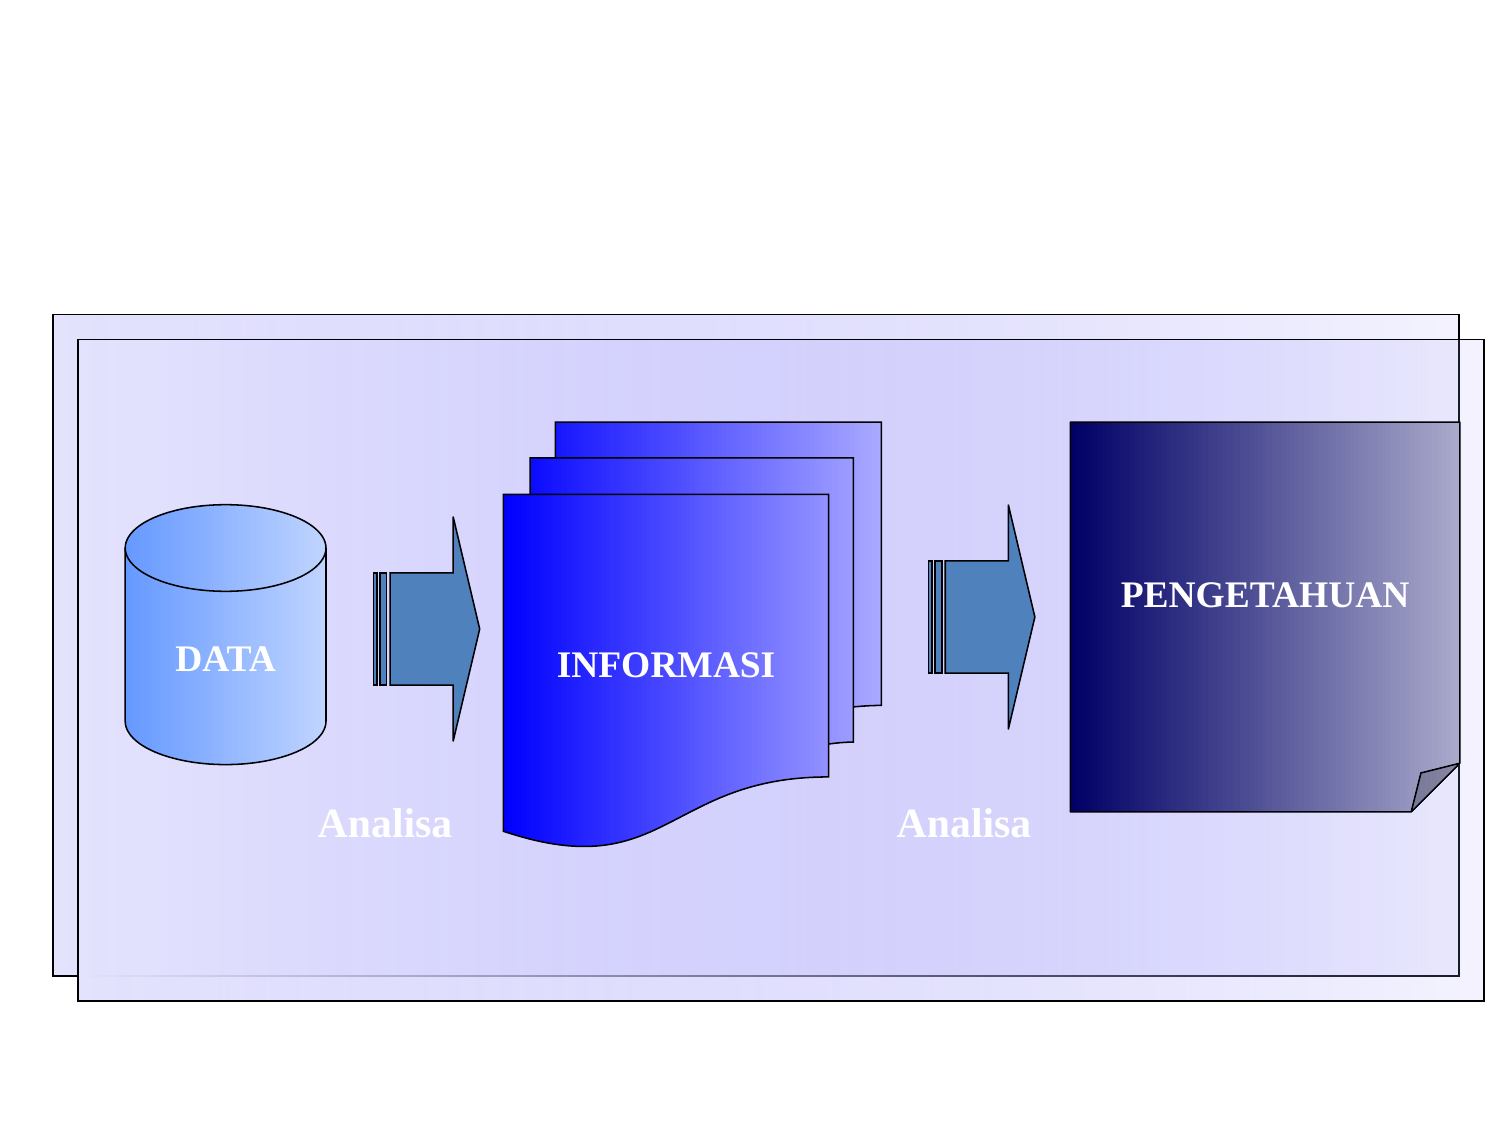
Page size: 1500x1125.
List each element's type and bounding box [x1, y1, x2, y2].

text_box [77, 339, 1485, 1002]
text_box [53, 314, 1459, 977]
